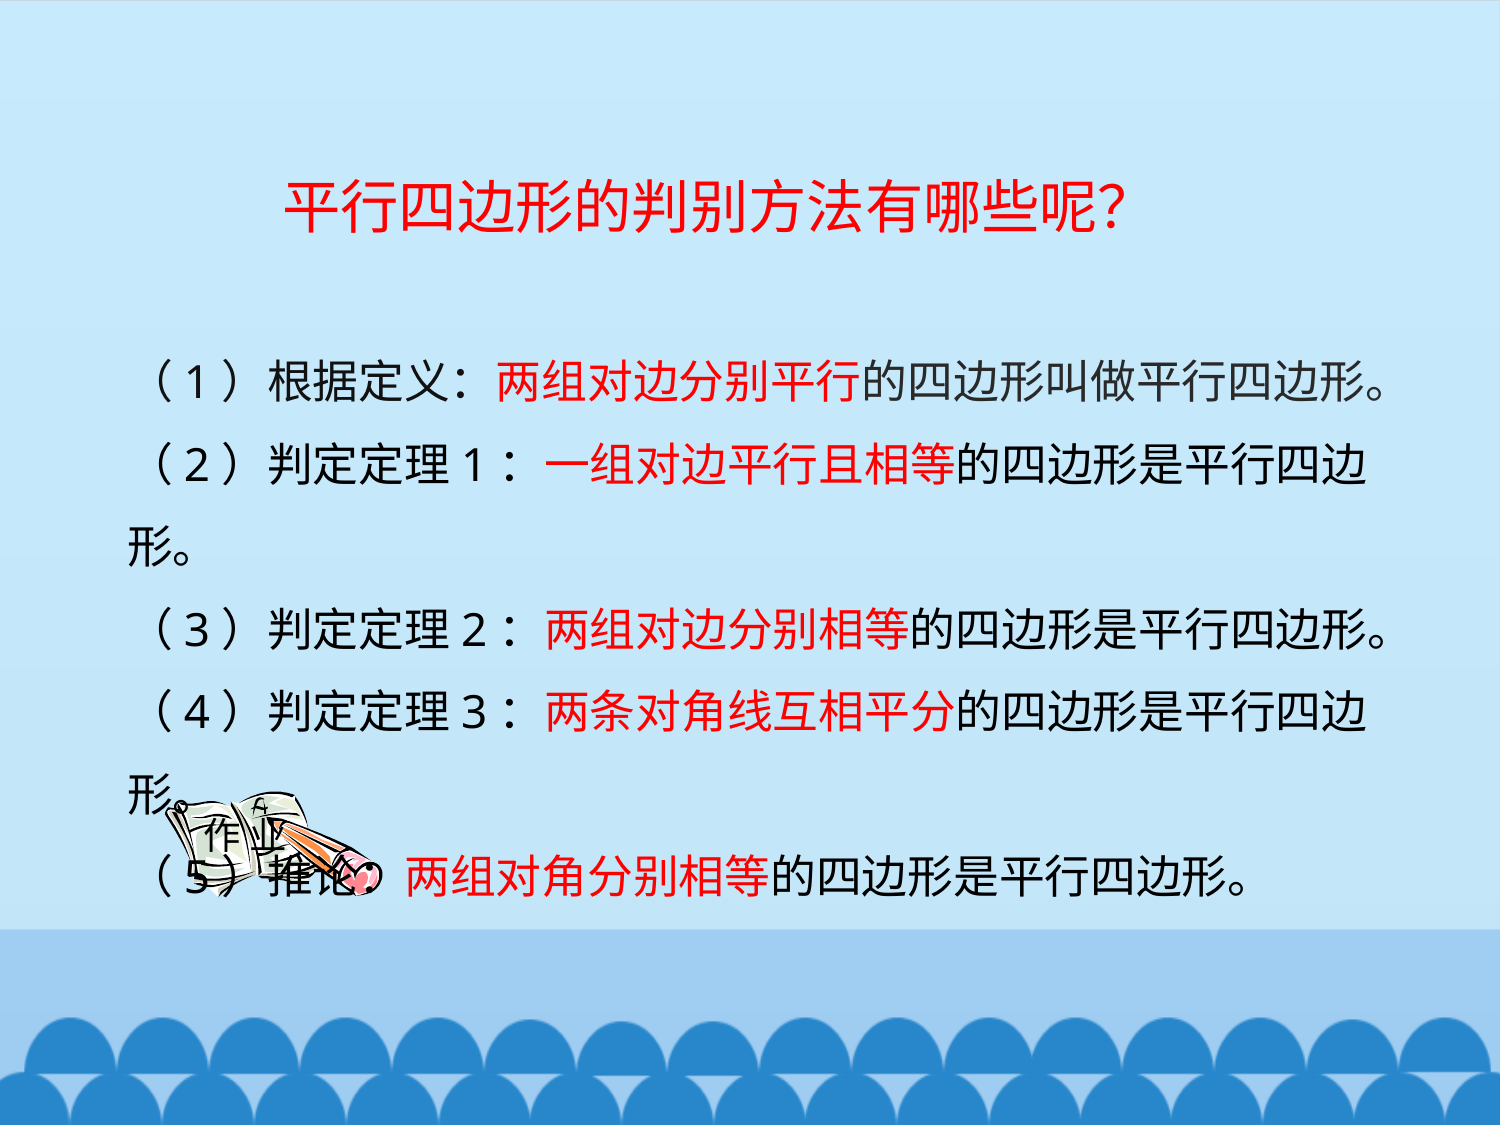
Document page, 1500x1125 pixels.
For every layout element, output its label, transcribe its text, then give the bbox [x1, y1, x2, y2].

text_box （1）根据定义：两组对边分别平行的四边形叫做平行四边形。 （2）判定定理1：一组对边平行且相等的四边形是平行四边形。 （3）判定定理2：两组对边分别相等的四边形是平行四边形。 （4）判定定理3：两条对角线互相平分的四边形是平行四边形。 （5）推论：两组对角分别相等的四边形是平行四边形。 [112, 318, 1413, 910]
picture [0, 0, 1500, 1125]
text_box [162, 789, 385, 900]
text_box 平行四边形的判别方法有哪些呢？ [267, 162, 1172, 248]
